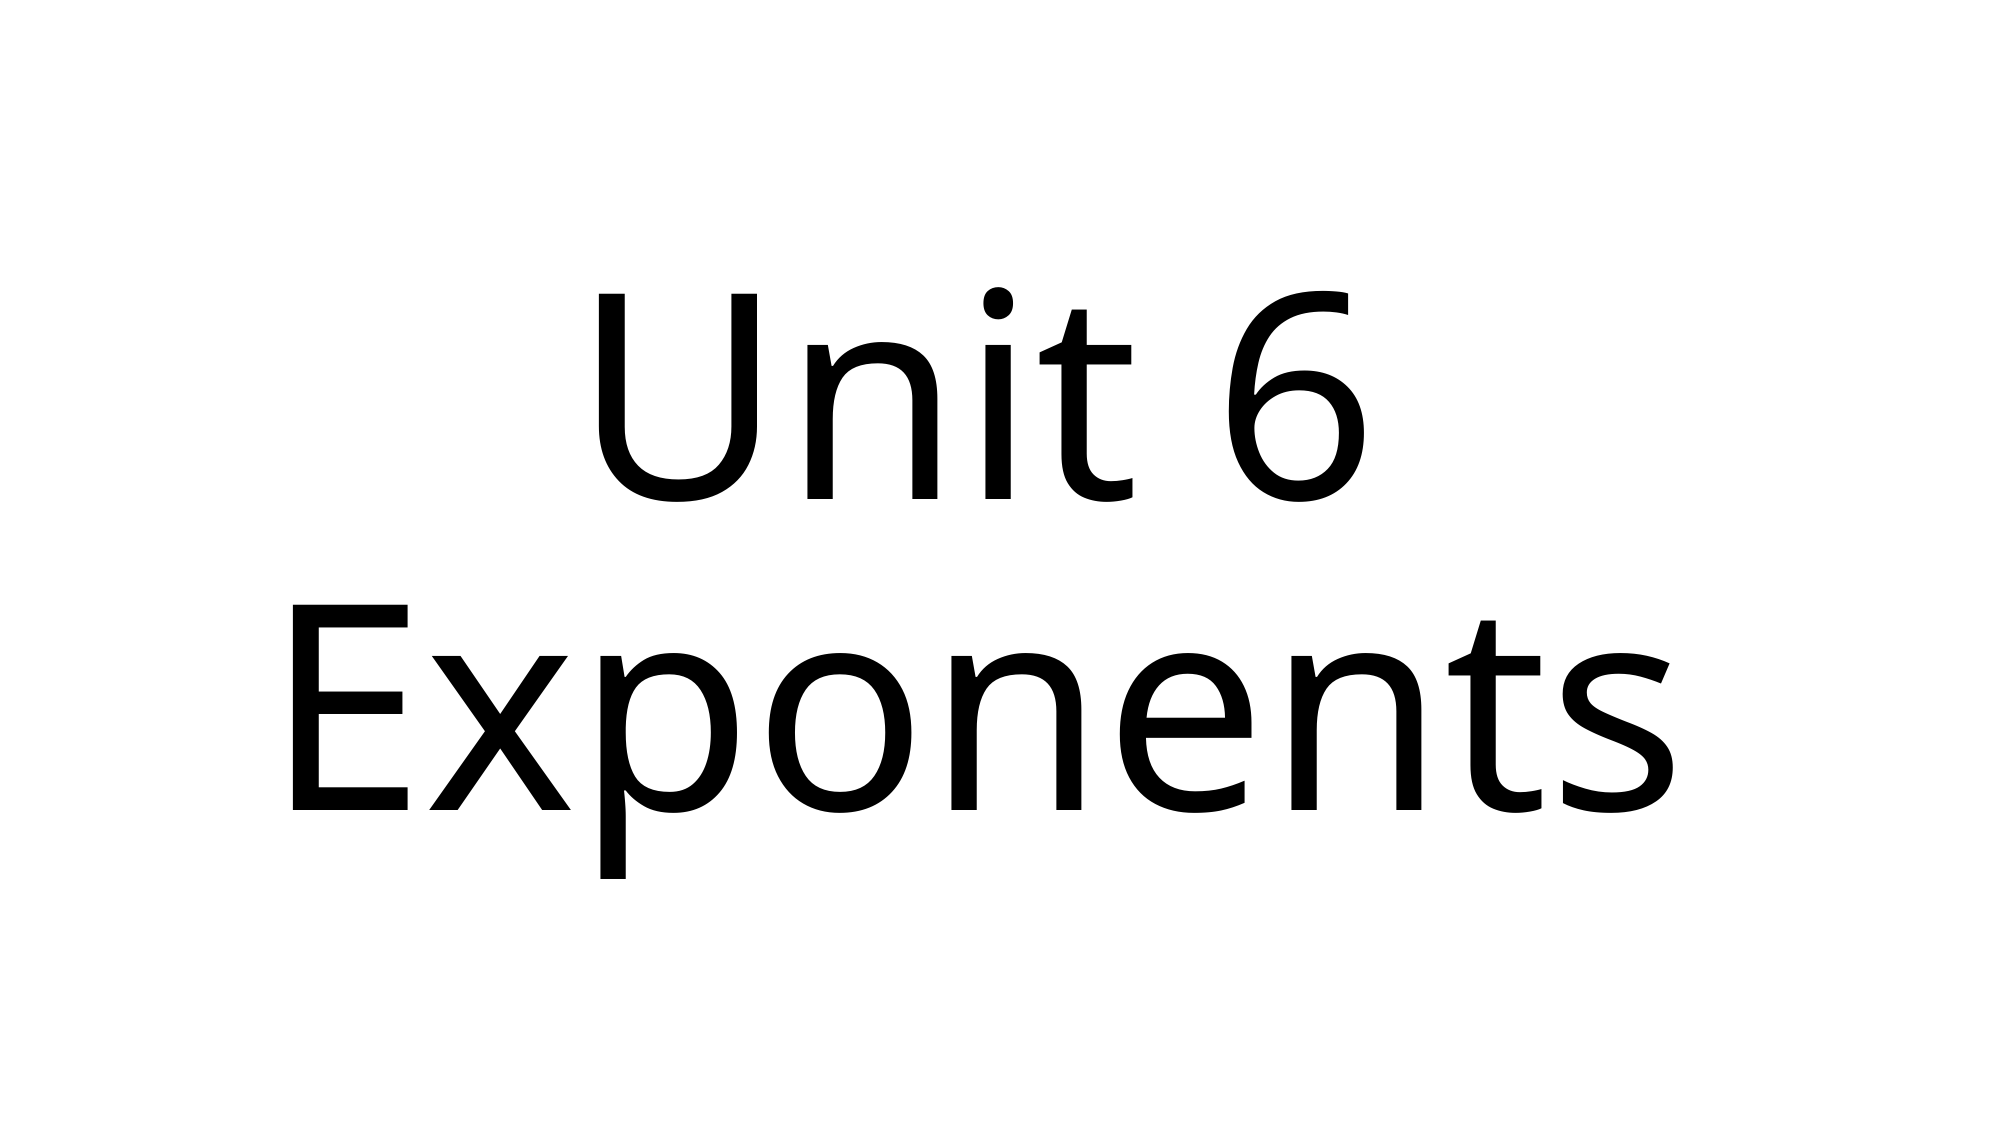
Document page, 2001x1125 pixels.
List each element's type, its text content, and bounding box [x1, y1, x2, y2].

title Unit 6 Exponents [117, 488, 1835, 880]
